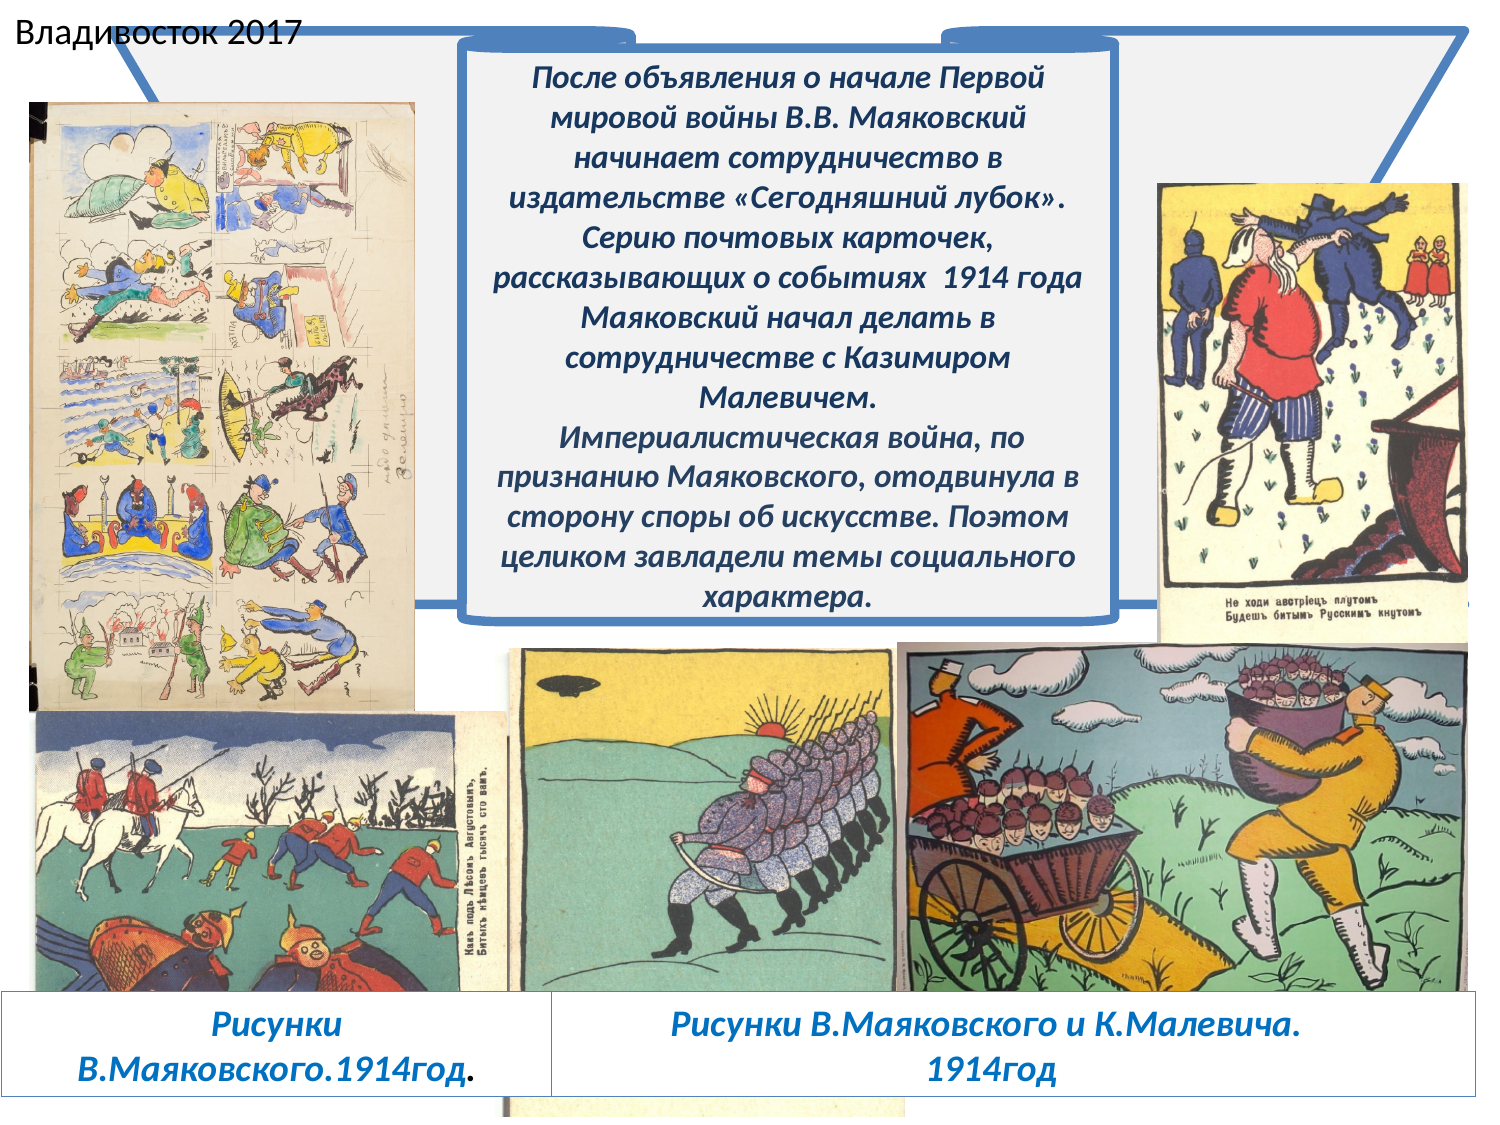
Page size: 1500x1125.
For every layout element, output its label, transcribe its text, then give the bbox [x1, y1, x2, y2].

picture [29, 101, 1468, 1117]
text_box Владивосток 2017 [0, 0, 1500, 1125]
text_box Рисунки В.Маяковского.1914год. [1, 991, 490, 1097]
